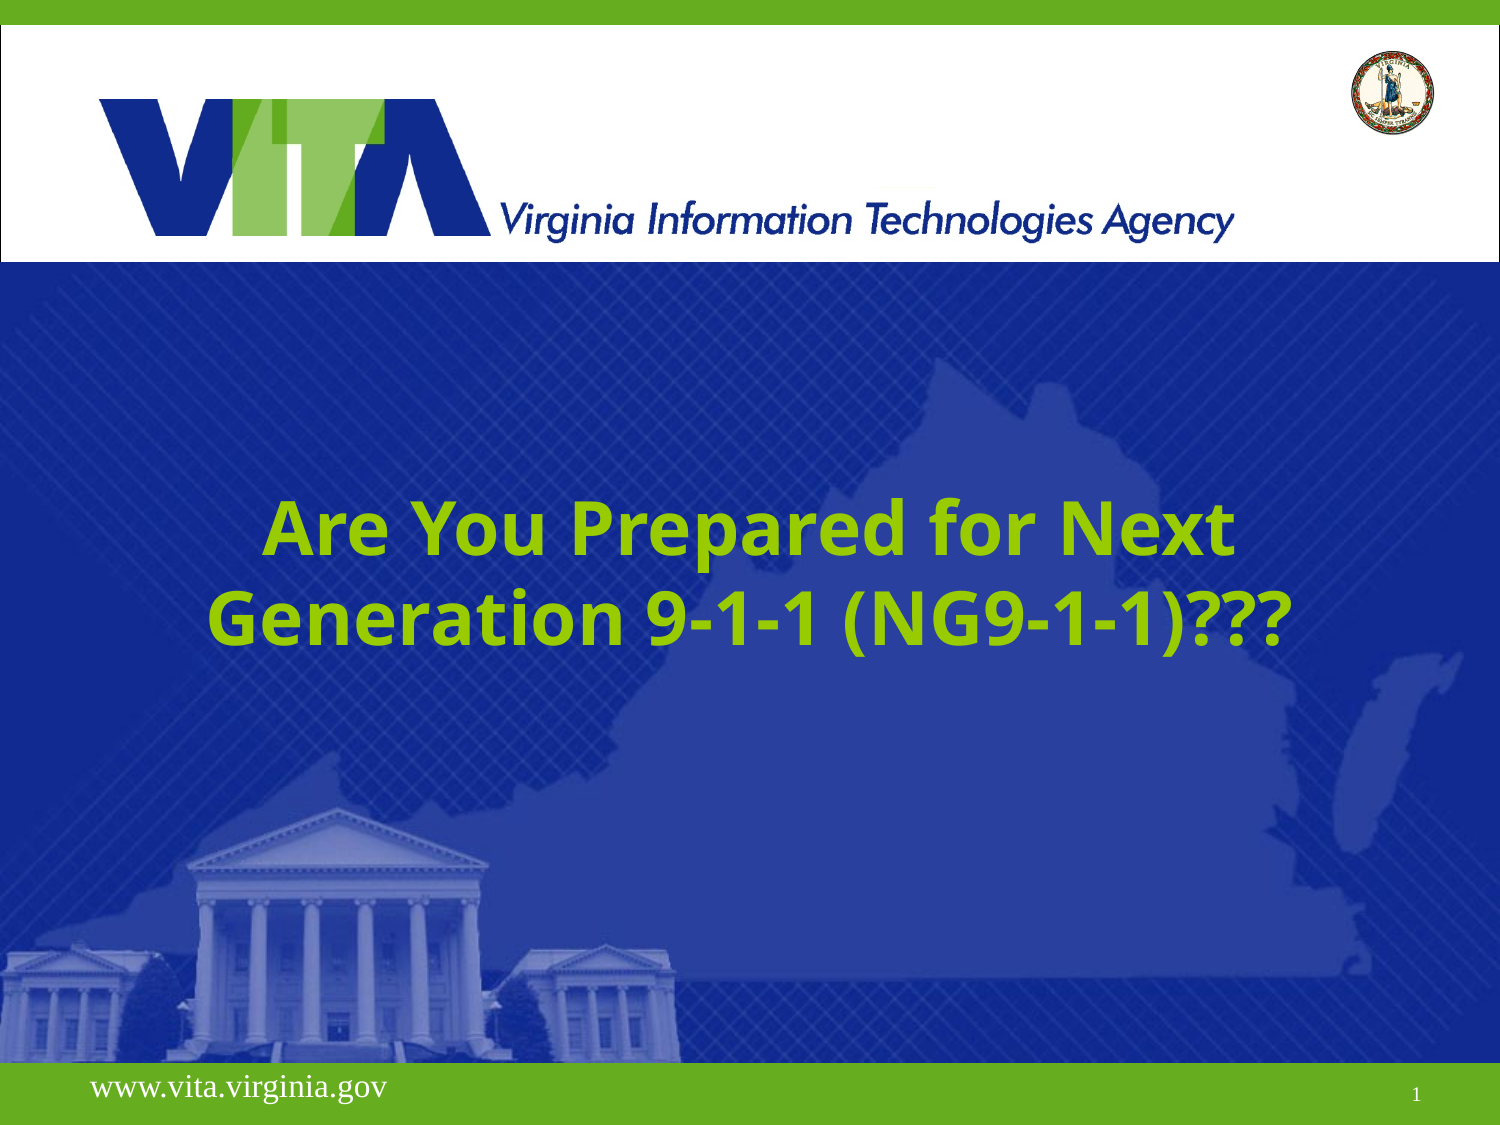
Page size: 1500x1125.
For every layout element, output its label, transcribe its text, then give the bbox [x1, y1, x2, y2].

text_box www.vita.virginia.gov [75, 1072, 413, 1112]
text_box 1 [1400, 1078, 1434, 1108]
picture [99, 99, 1235, 244]
picture [0, 262, 1500, 1063]
text_box [0, 1071, 1500, 1125]
picture [1349, 49, 1438, 138]
text_box [0, 25, 1500, 261]
text_box [0, 0, 1500, 25]
